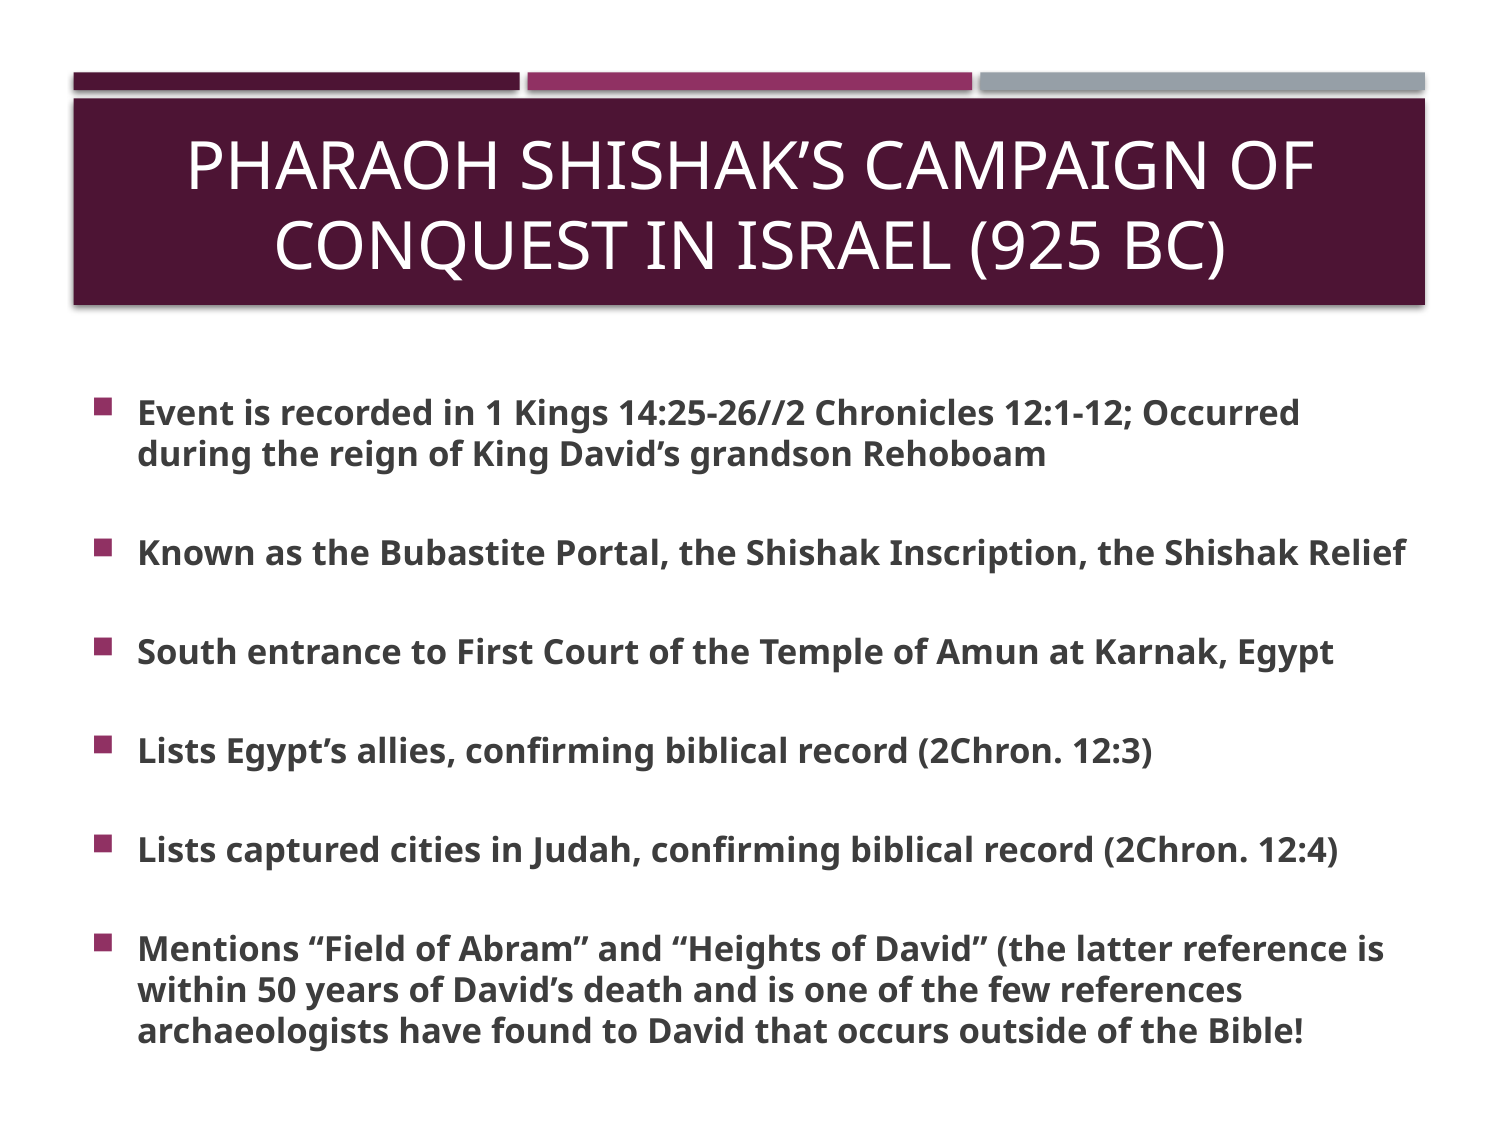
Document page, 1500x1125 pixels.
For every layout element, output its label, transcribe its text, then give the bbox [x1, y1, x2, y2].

title Pharaoh Shishak’s Campaign of conquest in Israel (925 BC) [95, 112, 1406, 291]
list Event is recorded in 1 Kings 14:25-26//2 Chronicles 12:1-12; Occurred during the reign of King David’s grandson Rehoboam Known as the Bubastite Portal, the Shishak Inscription, the Shishak Relief South entrance to First Court of the Temple of Amun at Karnak, Egypt Lists Egypt’s allies, confirming biblical record (2Chron. 12:3) Lists captured cities in Judah, confirming biblical record (2Chron. 12:4) Mentions “Field of Abram” and “Heights of David” (the latter reference is within 50 years of David’s death and is one of the few references archaeologists have found to David that occurs outside of the Bible! [75, 365, 1430, 1076]
